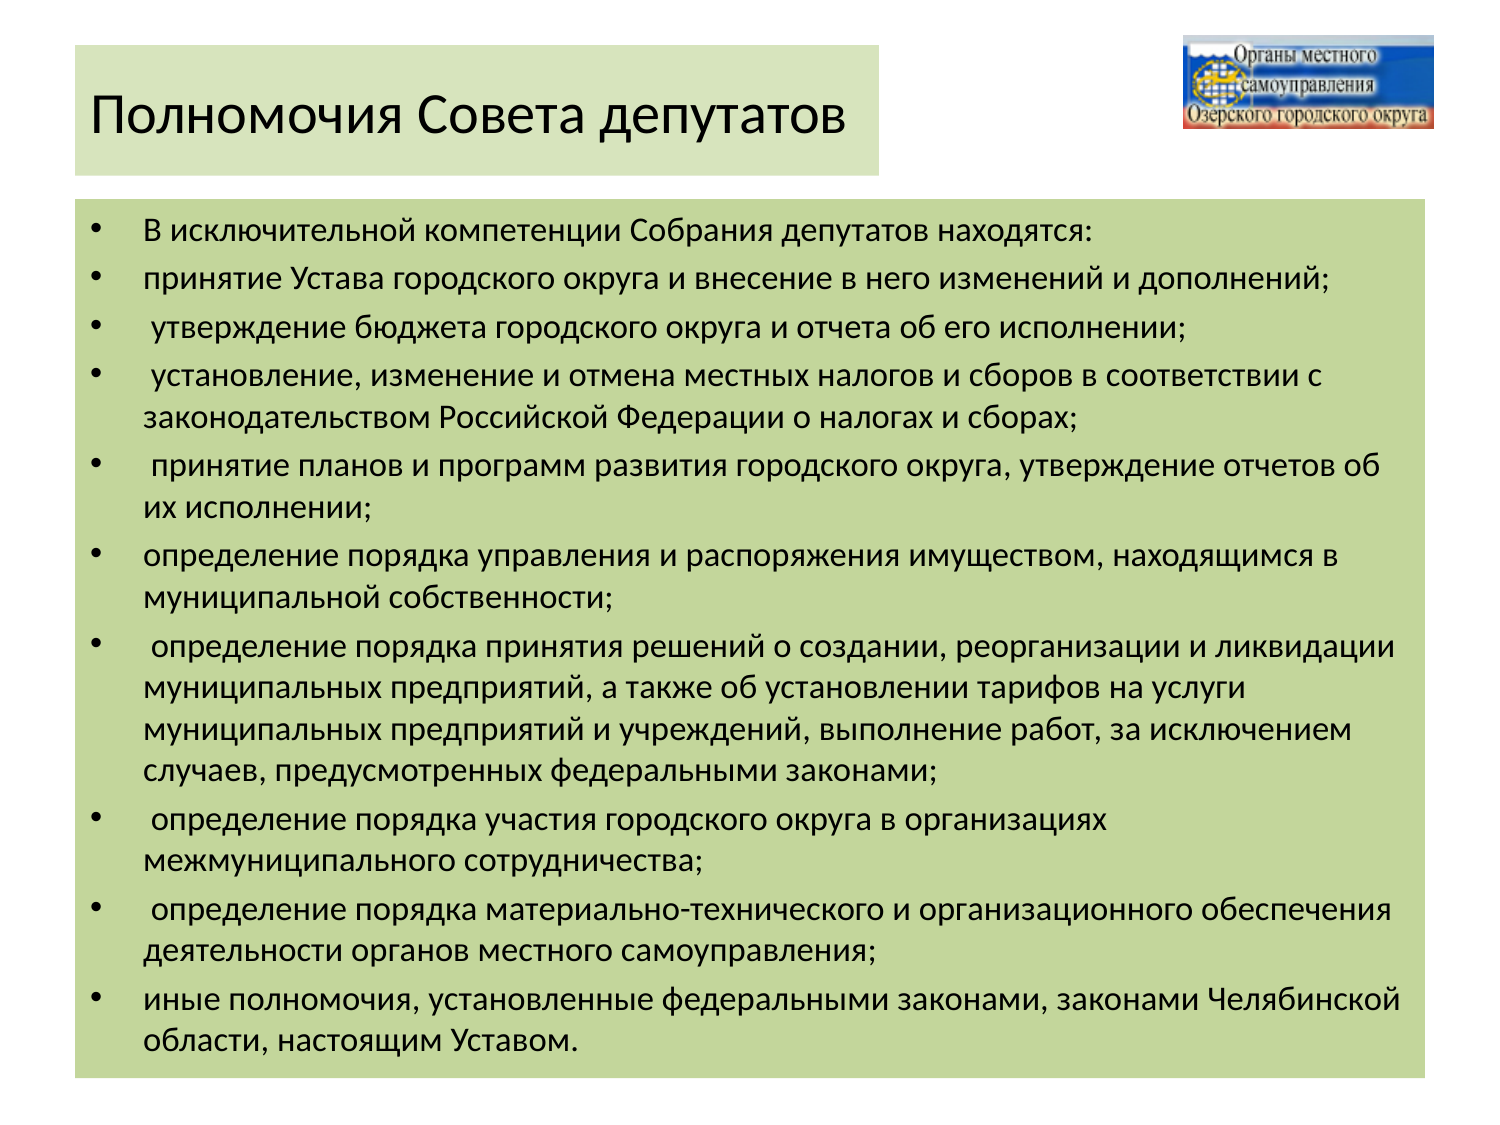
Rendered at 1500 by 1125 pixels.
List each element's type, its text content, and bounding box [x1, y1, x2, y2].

list В исключительной компетенции Собрания депутатов находятся: принятие Устава городского округа и внесение в него изменений и дополнений; утверждение бюджета городского округа и отчета об его исполнении; установление, изменение и отмена местных налогов и сборов в соответствии с законодательством Российской Федерации о налогах и сборах; принятие планов и программ развития городского округа, утверждение отчетов об их исполнении; определение порядка управления и распоряжения имуществом, находящимся в муниципальной собственности; определение порядка принятия решений о создании, реорганизации и ликвидации муниципальных предприятий, а также об установлении тарифов на услуги муниципальных предприятий и учреждений, выполнение работ, за исключением случаев, предусмотренных федеральными законами; определение порядка участия городского округа в организациях межмуниципального сотрудничества; определение порядка материально-технического и организационного обеспечения деятельности органов местного самоуправления; иные полномочия, установленные федеральными законами, законами Челябинской области, настоящим Уставом. [75, 199, 1425, 1079]
picture [1183, 34, 1434, 130]
title Полномочия Совета депутатов [75, 45, 879, 176]
